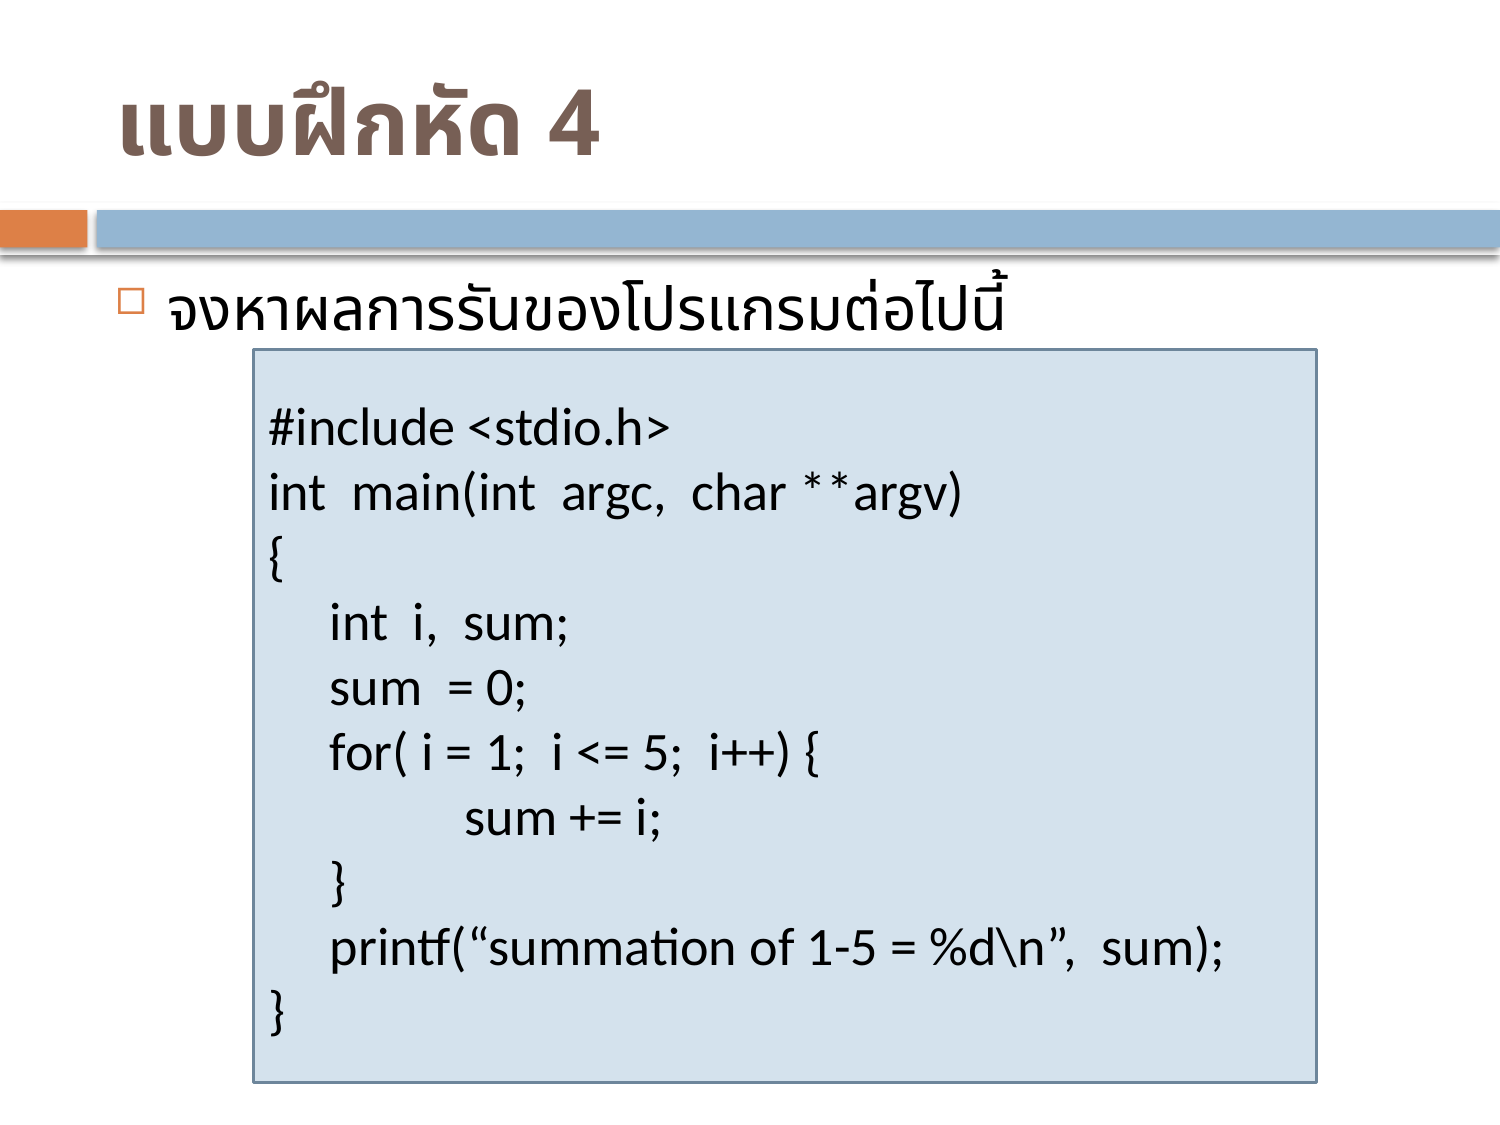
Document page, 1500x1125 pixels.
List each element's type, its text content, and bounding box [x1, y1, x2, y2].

list จงหาผลการรันของโปรแกรมต่อไปนี้ [100, 262, 1438, 1000]
text_box #include <stdio.h> int main(int argc, char **argv) { int i, sum; sum = 0; for( i = 1; i <= 5; i++) { sum += i; } printf(“summation of 1-5 = %d\n”, sum); } [252, 348, 1318, 1084]
title แบบฝึกหัด 4 [100, 37, 1438, 200]
